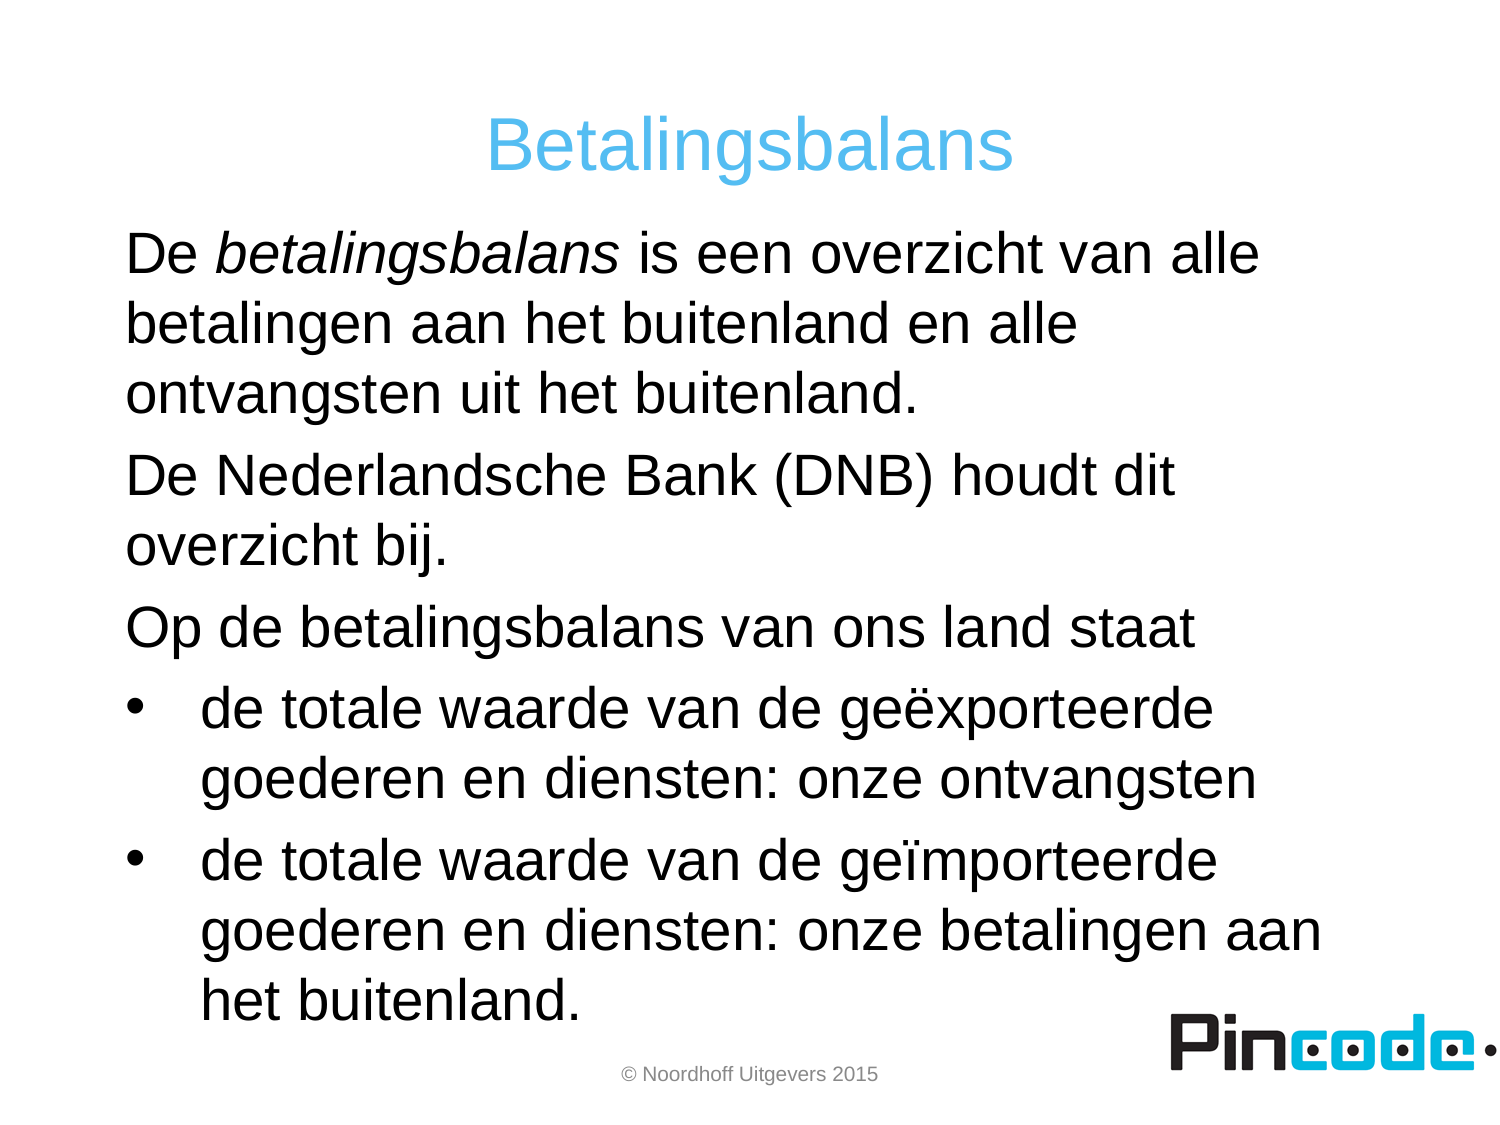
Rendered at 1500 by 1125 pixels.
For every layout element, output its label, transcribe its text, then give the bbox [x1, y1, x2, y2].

text_box © Noordhoff Uitgevers 2015 [512, 1042, 988, 1103]
text_box Betalingsbalans [74, 87, 1425, 275]
subtitle De betalingsbalans is een overzicht van alle betalingen aan het buitenland en alle ontvangsten uit het buitenland. De Nederlandsche Bank (DNB) houdt dit overzicht bij. Op de betalingsbalans van ons land staat de totale waarde van de geëxporteerde goederen en diensten: onze ontvangsten de totale waarde van de geïmporteerde goederen en diensten: onze betalingen aan het buitenland. [109, 275, 1391, 937]
picture [1168, 994, 1498, 1092]
